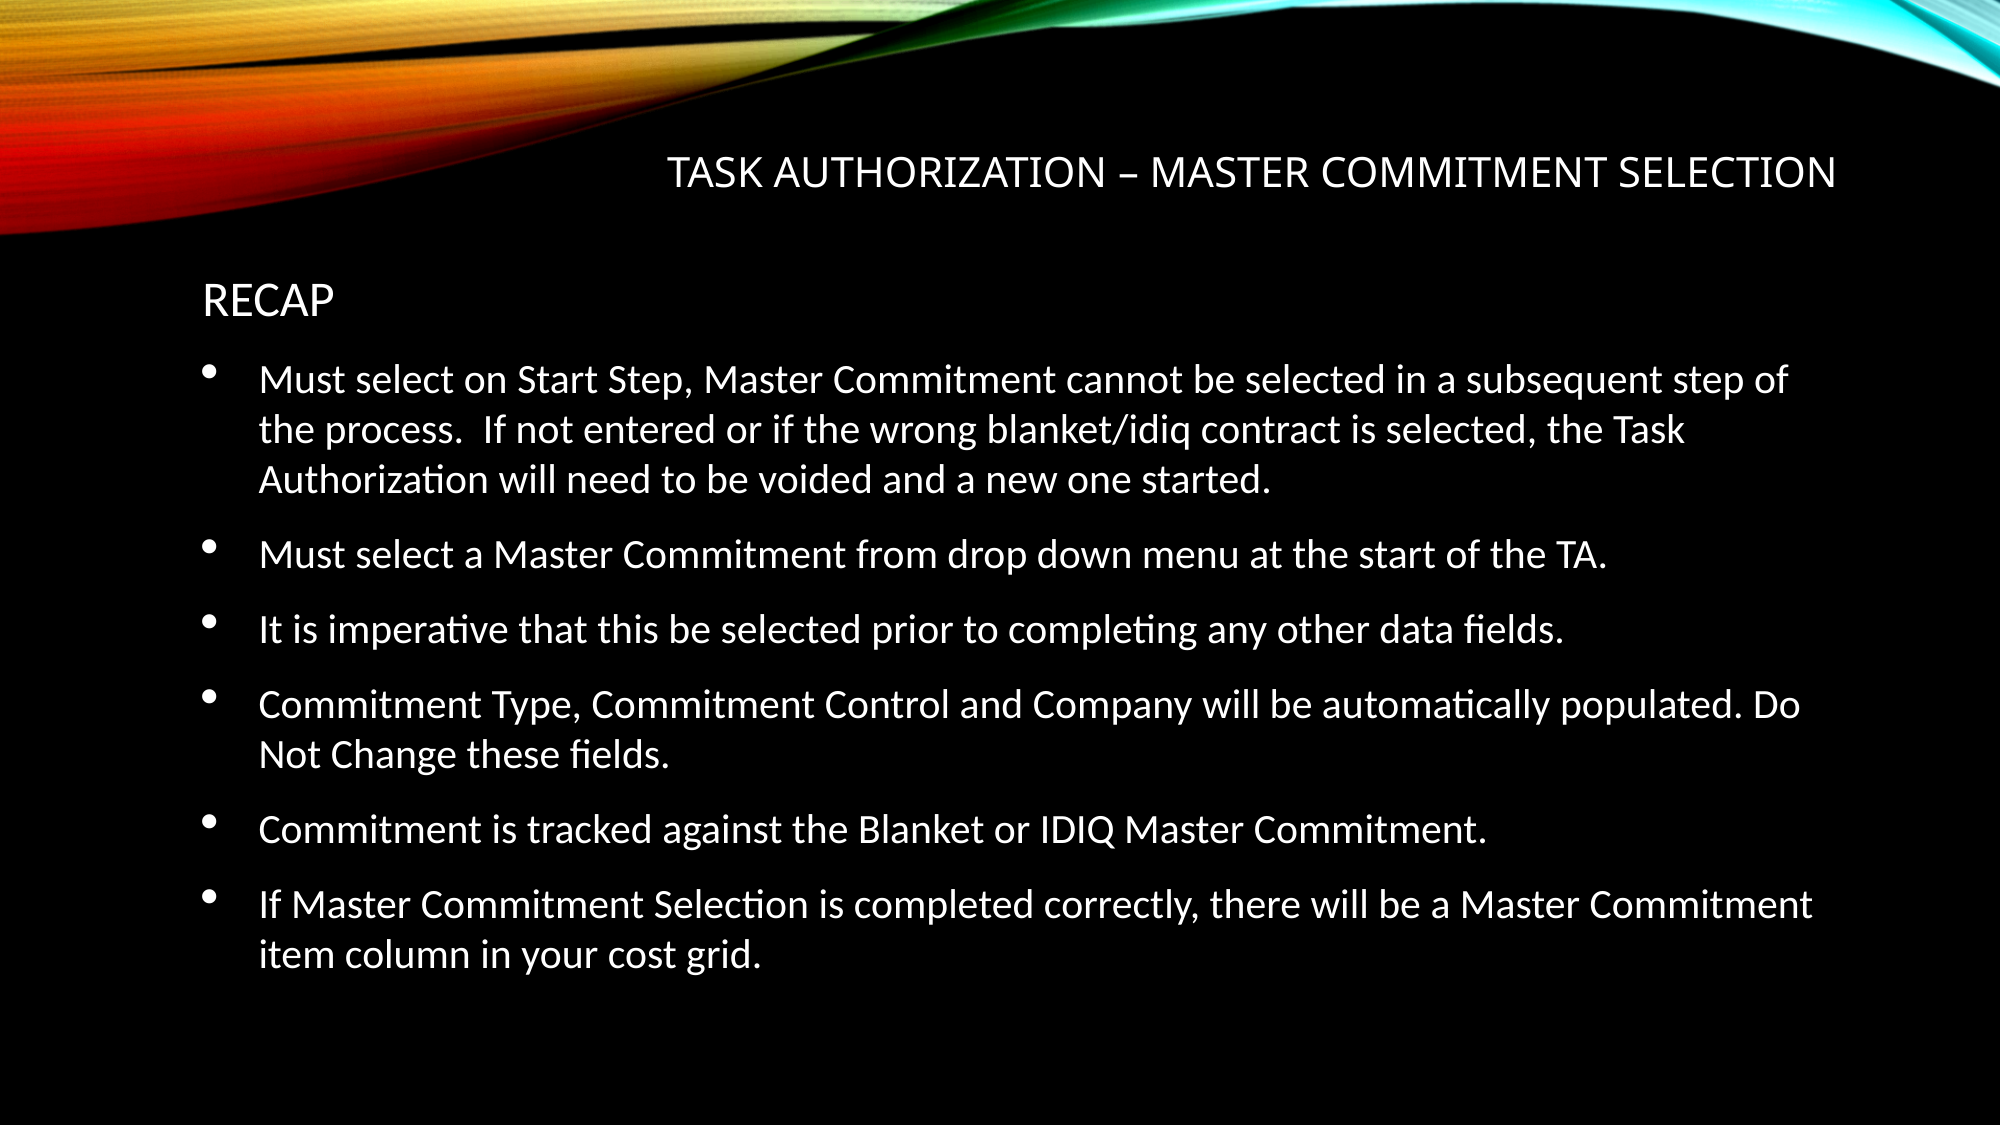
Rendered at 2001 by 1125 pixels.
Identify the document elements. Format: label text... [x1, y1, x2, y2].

picture [0, 0, 2000, 237]
title TaSK AUTHORIZATION – Master commitment selection [518, 157, 1998, 190]
text_box RECAP Must select on Start Step, Master Commitment cannot be selected in a subsequent step of the process. If not entered or if the wrong blanket/idiq contract is selected, the Task Authorization will need to be voided and a new one started. Must select a Master Commitment from drop down menu at the start of the TA. It is imperative that this be selected prior to completing any other data fields. Commitment Type, Commitment Control and Company will be automatically populated. Do Not Change these fields. Commitment is tracked against the Blanket or IDIQ Master Commitment. If Master Commitment Selection is completed correctly, there will be a Master Commitment item column in your cost grid. [187, 259, 1858, 984]
